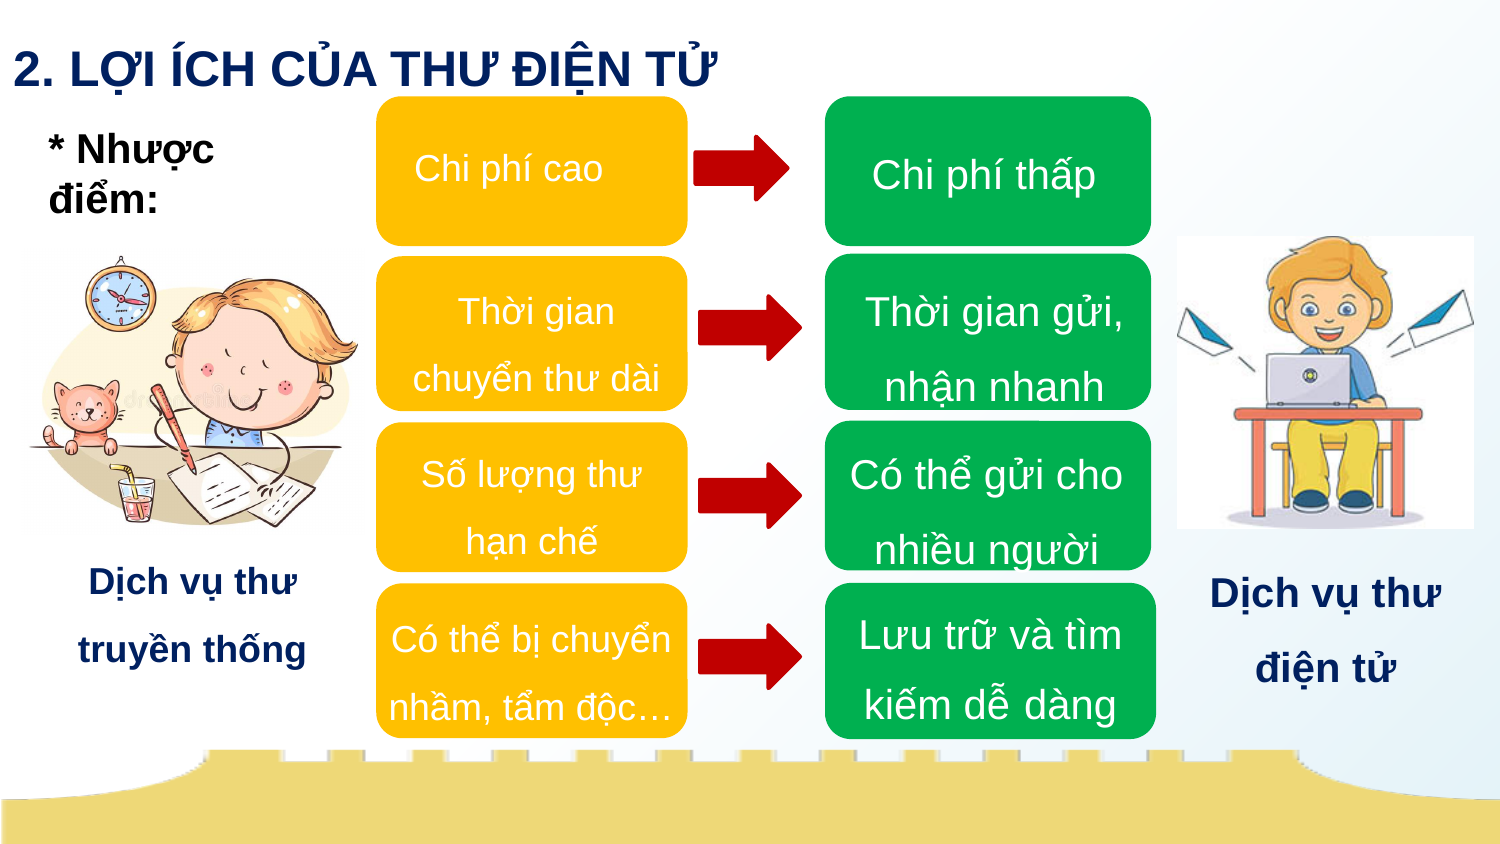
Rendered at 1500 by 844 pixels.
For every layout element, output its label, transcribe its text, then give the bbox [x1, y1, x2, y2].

text_box [376, 427, 386, 567]
picture [1176, 236, 1475, 530]
picture [20, 248, 365, 536]
text_box [387, 568, 492, 573]
text_box [388, 583, 492, 587]
text_box [387, 734, 492, 739]
text_box Có thể bị chuyển nhầm, tẩm độc… [376, 587, 492, 734]
text_box Thời gian chuyển thư dài [386, 258, 492, 406]
text_box Dịch vụ thư điện tử [1188, 538, 1463, 696]
text_box [1008, 736, 1143, 740]
text_box [1139, 257, 1152, 406]
text_box [824, 96, 1152, 247]
text_box Chi phí thấp [833, 132, 1135, 204]
text_box [376, 261, 492, 412]
text_box * Nhược điểm: [36, 115, 349, 228]
text_box [693, 134, 790, 202]
text_box Dịch vụ thư truyền thống [55, 544, 331, 676]
text_box Lưu trữ và tìm kiếm dễ dàng [1008, 592, 1146, 736]
text_box [1008, 582, 1157, 734]
text_box [376, 96, 688, 247]
text_box Số lượng thư hạn chế [386, 421, 492, 568]
text_box Chi phí cao [384, 128, 634, 195]
text_box Thời gian gửi, nhận nhanh [1007, 254, 1139, 416]
text_box 2. LỢI ÍCH CỦA THƯ ĐIỆN TỬ [2, 0, 750, 102]
picture [3, 252, 1500, 844]
text_box Có thể gửi cho nhiều người [1008, 416, 1149, 579]
